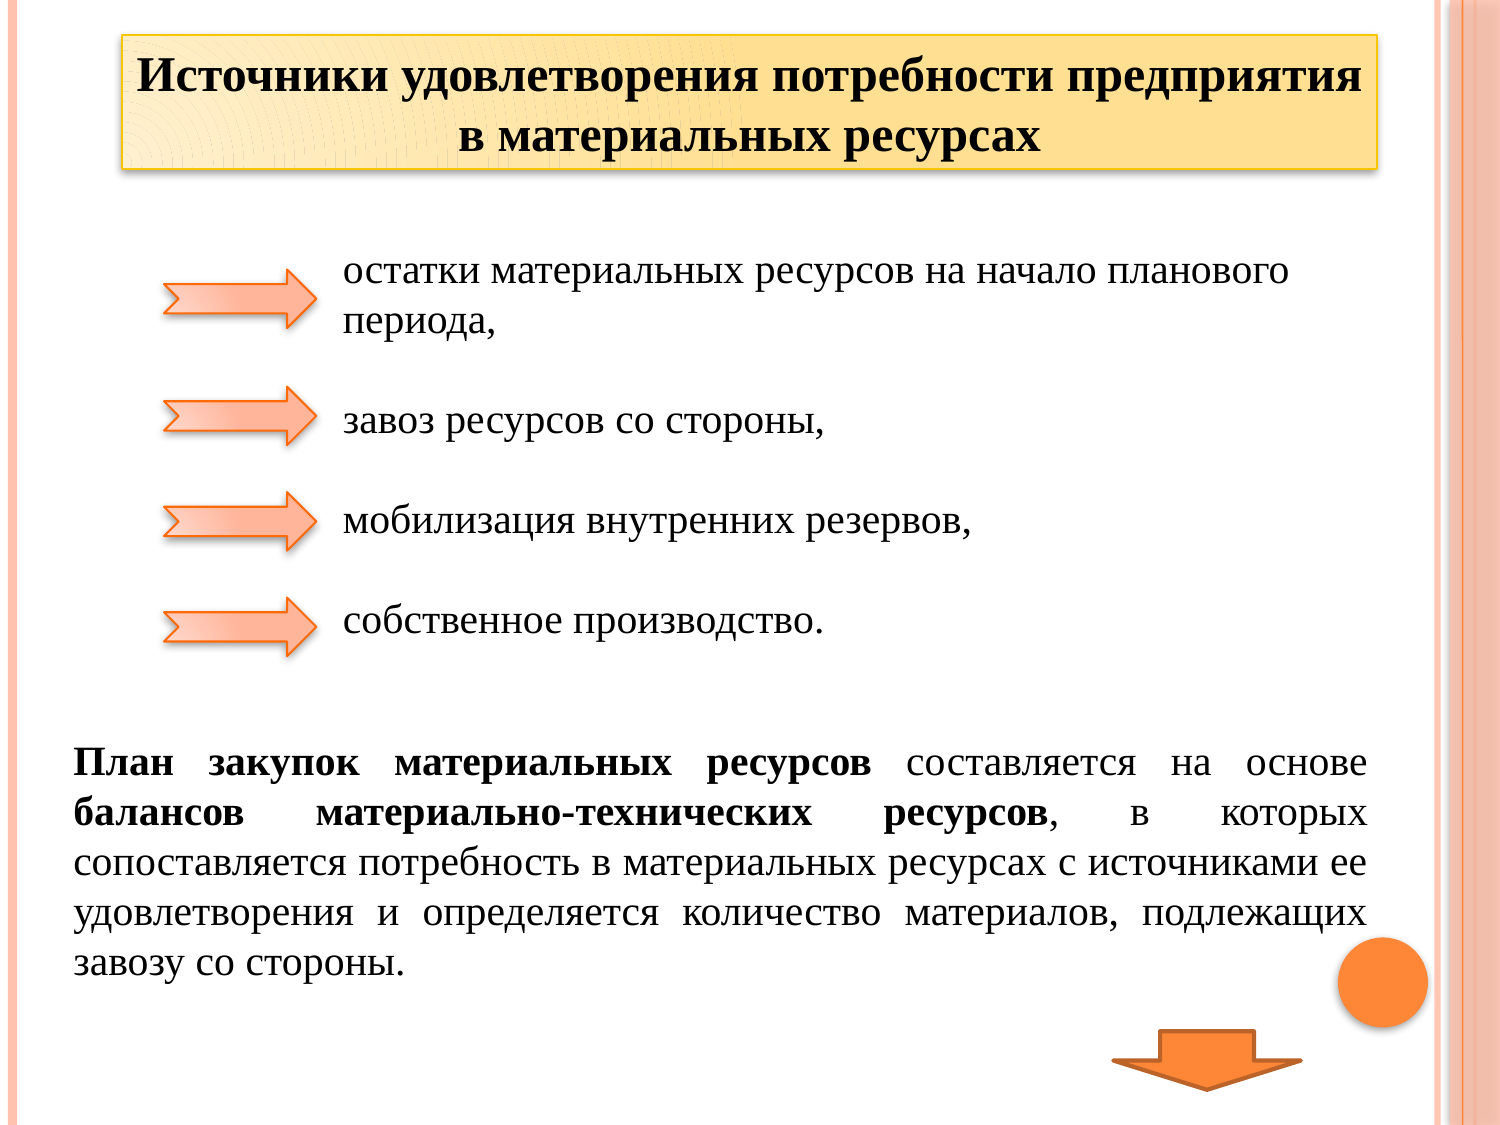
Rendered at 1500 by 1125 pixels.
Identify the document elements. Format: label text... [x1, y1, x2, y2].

text_box [1111, 1029, 1303, 1092]
text_box [163, 385, 318, 447]
text_box [163, 491, 318, 552]
text_box [163, 268, 318, 330]
text_box остатки материальных ресурсов на начало планового периода, завоз ресурсов со стороны, мобилизация внутренних резервов, собственное производство. [328, 234, 1360, 650]
text_box Источники удовлетворения потребности предприятия в материальных ресурсах [121, 34, 1378, 170]
text_box [163, 596, 318, 658]
text_box План закупок материальных ресурсов составляется на основе балансов материально-технических ресурсов, в которых сопоставляется потребность в материальных ресурсах с источниками ее удовлетворения и определяется количество материалов, подлежащих завозу со стороны. [58, 726, 1383, 992]
